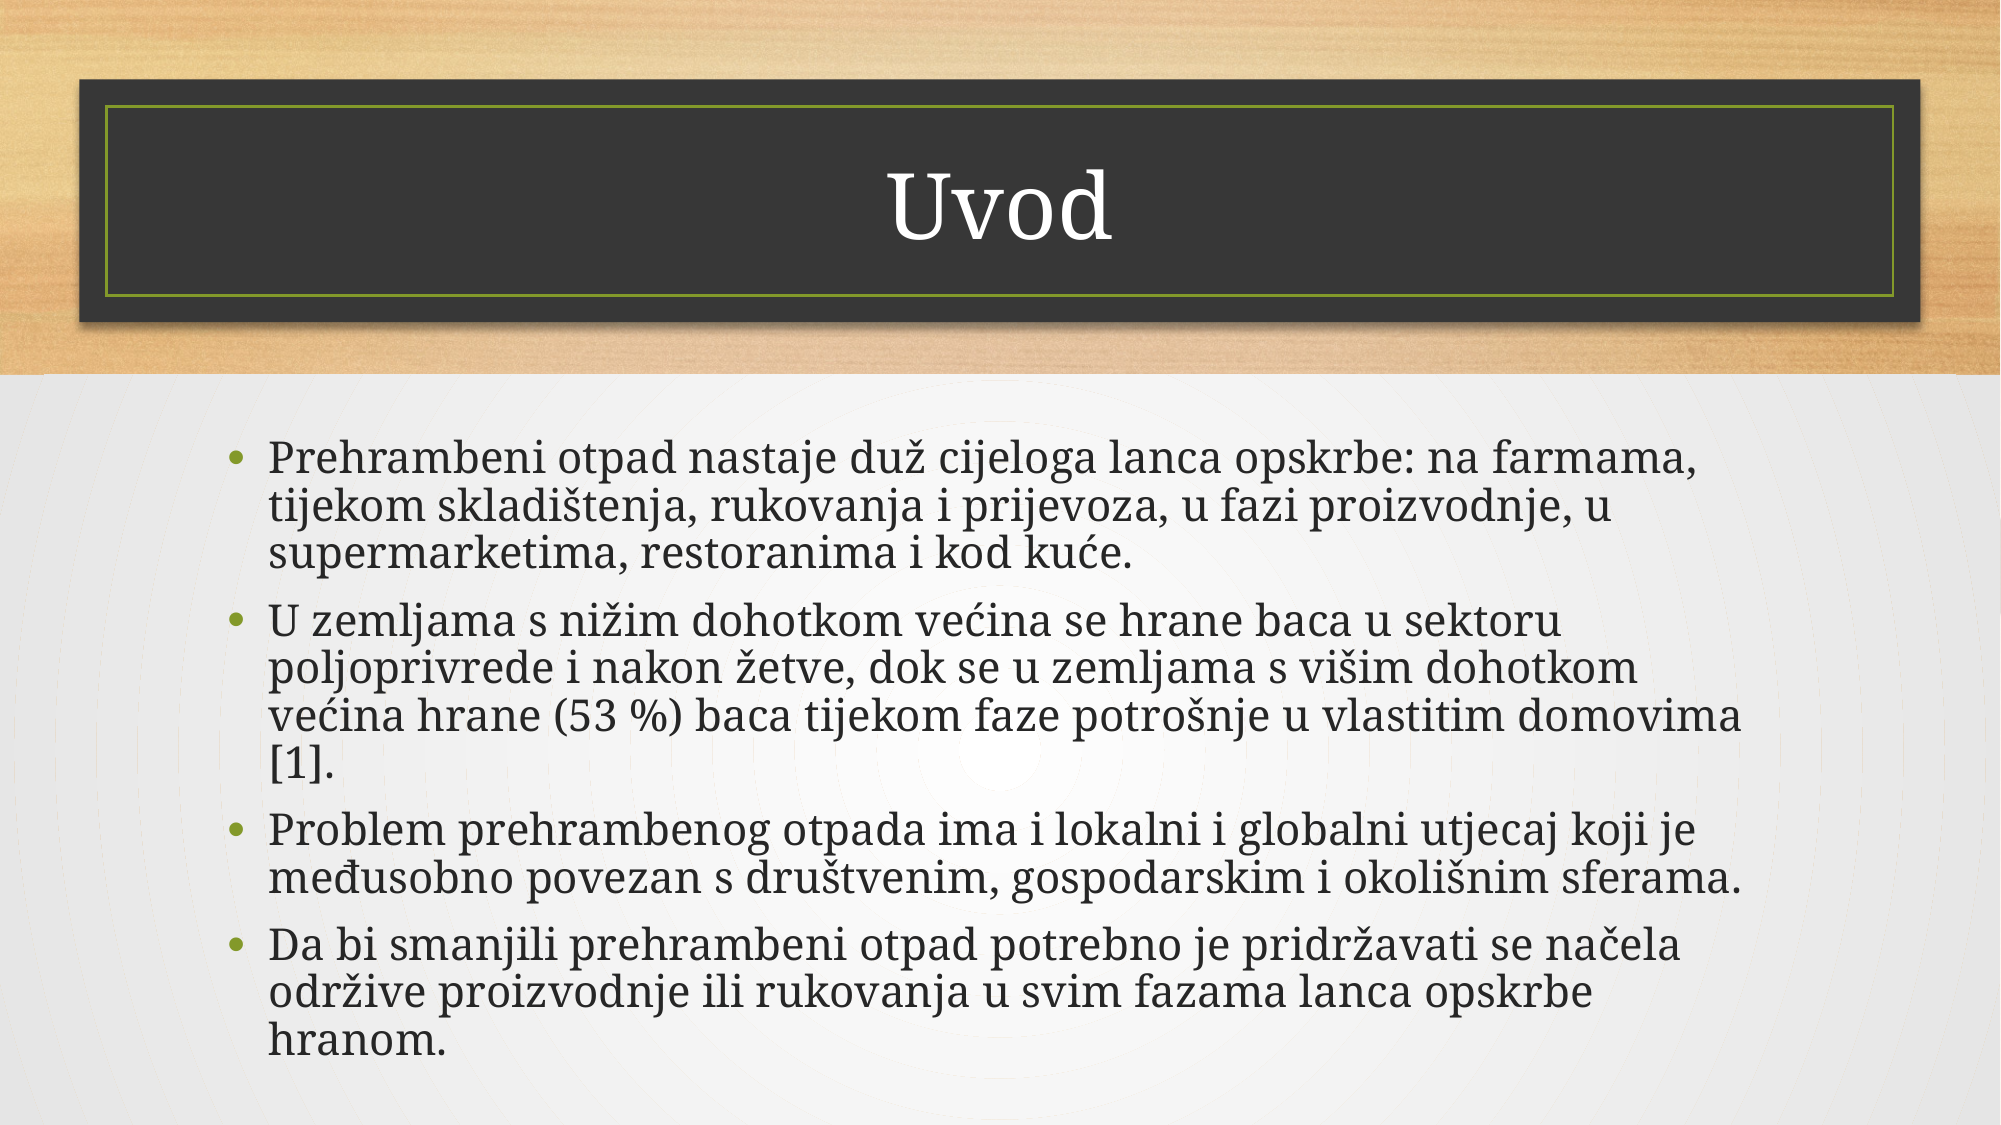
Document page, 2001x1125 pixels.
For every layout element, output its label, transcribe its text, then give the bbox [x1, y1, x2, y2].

text_box [0, 0, 2000, 374]
text_box [0, 374, 2000, 1125]
text_box [78, 78, 1922, 323]
list Prehrambeni otpad nastaje duž cijeloga lanca opskrbe: na farmama, tijekom skladištenja, rukovanja i prijevoza, u fazi proizvodnje, u supermarketima, restoranima i kod kuće. U zemljama s nižim dohotkom većina se hrane baca u sektoru poljoprivrede i nakon žetve, dok se u zemljama s višim dohotkom većina hrane (53 %) baca tijekom faze potrošnje u vlastitim domovima [1]. Problem prehrambenog otpada ima i lokalni i globalni utjecaj koji je međusobno povezan s društvenim, gospodarskim i okolišnim sferama. Da bi smanjili prehrambeni otpad potrebno je pridržavati se načela održive proizvodnje ili rukovanja u svim fazama lanca opskrbe hranom. [212, 428, 1788, 1077]
text_box [106, 106, 1894, 296]
